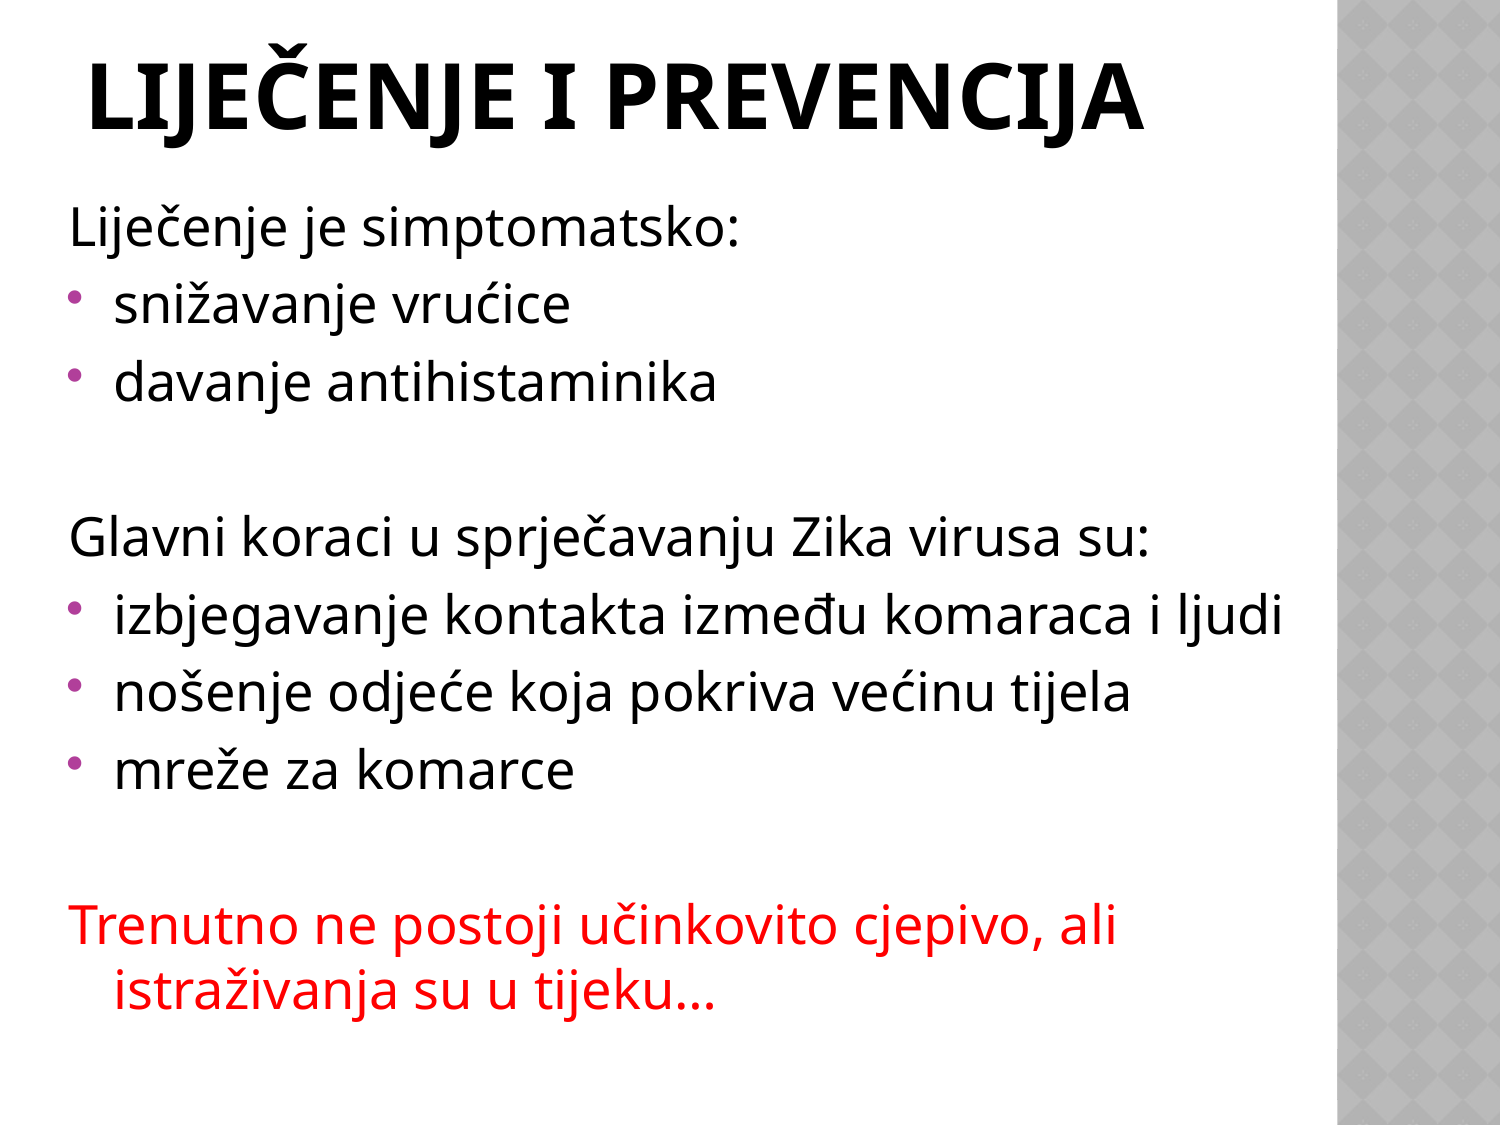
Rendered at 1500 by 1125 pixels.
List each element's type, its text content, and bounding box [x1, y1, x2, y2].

title Liječenje i prevencija [76, 0, 1265, 148]
list Liječenje je simptomatsko: snižavanje vrućice davanje antihistaminika Glavni koraci u sprječavanju Zika virusa su: izbjegavanje kontakta između komaraca i ljudi nošenje odjeće koja pokriva većinu tijela mreže za komarce Trenutno ne postoji učinkovito cjepivo, ali istraživanja su u tijeku… [52, 184, 1365, 1083]
